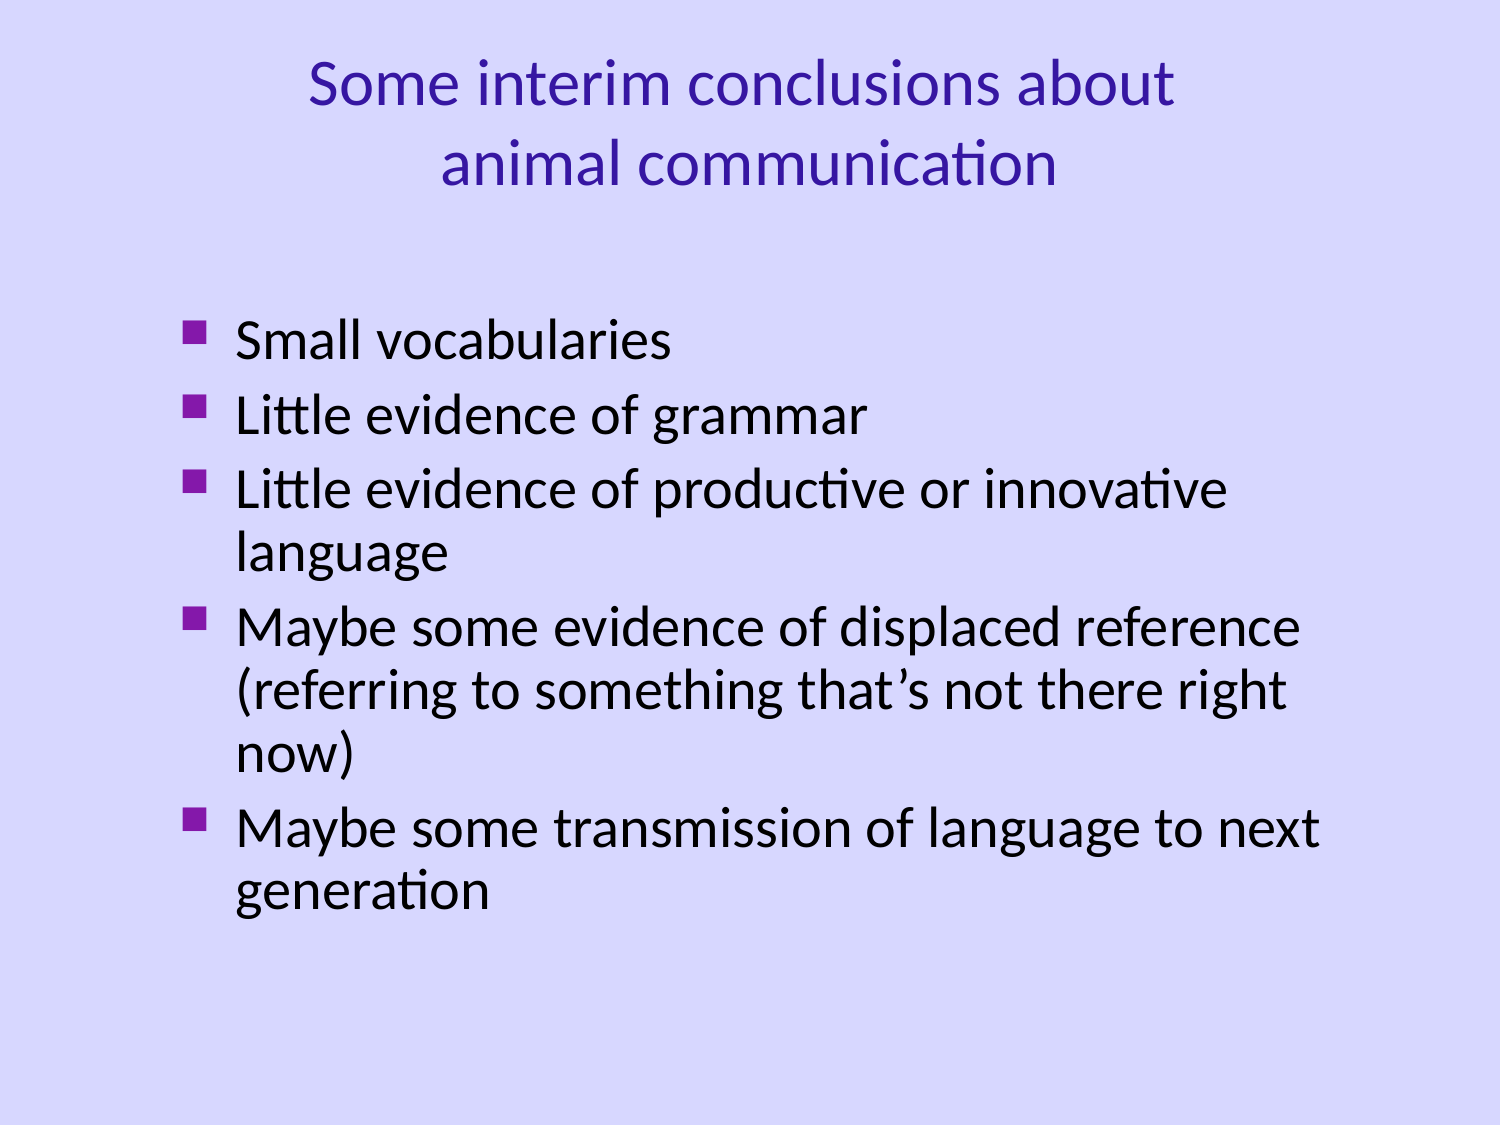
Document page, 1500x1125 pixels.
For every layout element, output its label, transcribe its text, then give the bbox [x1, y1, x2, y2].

title Some interim conclusions about animal communication [112, 24, 1388, 213]
text_box Small vocabularies Little evidence of grammar Little evidence of productive or innovative language Maybe some evidence of displaced reference (referring to something that’s not there right now) Maybe some transmission of language to next generation [164, 302, 1403, 977]
